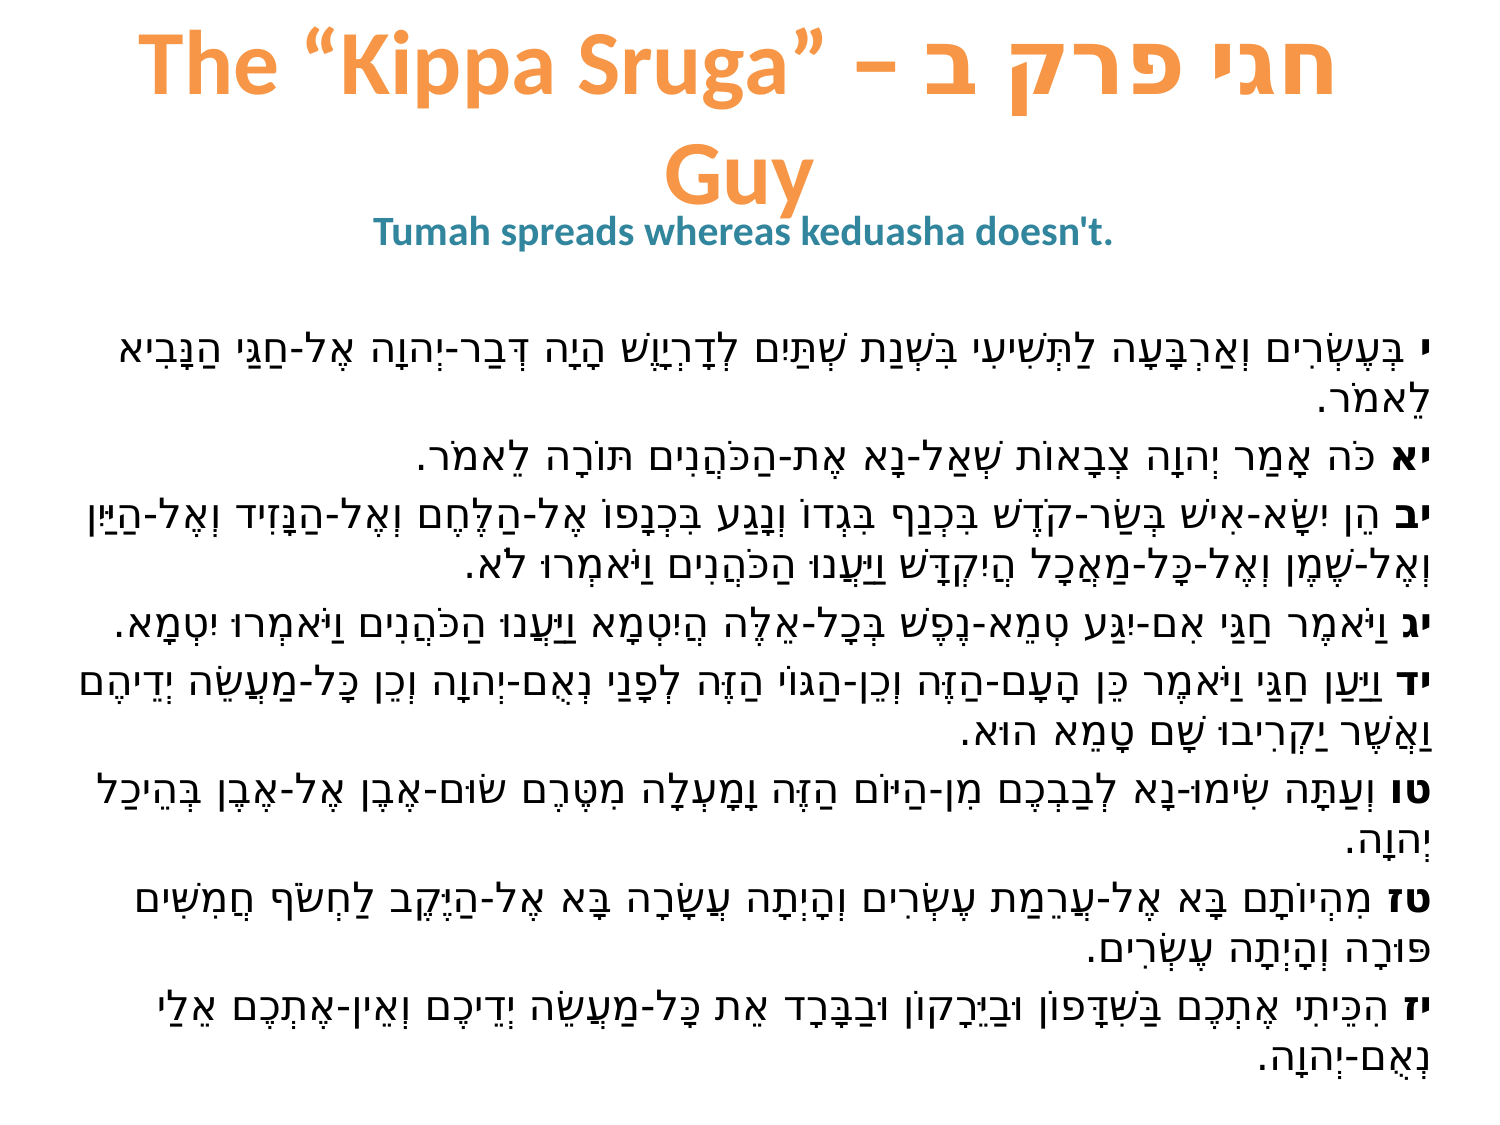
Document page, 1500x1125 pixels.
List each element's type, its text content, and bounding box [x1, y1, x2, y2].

title חגי פרק ב – The “Kippa Sruga” Guy [64, 19, 1415, 196]
list Tumah spreads whereas keduasha doesn't. י בְּעֶשְׂרִים וְאַרְבָּעָה לַתְּשִׁיעִי בִּשְׁנַת שְׁתַּיִם לְדָרְיָוֶשׁ הָיָה דְּבַר-יְהוָה אֶל-חַגַּי הַנָּבִיא לֵאמֹר. יא כֹּה אָמַר יְהוָה צְבָאוֹת שְׁאַל-נָא אֶת-הַכֹּהֲנִים תּוֹרָה לֵאמֹר. יב הֵן יִשָּׂא-אִישׁ בְּשַׂר-קֹדֶשׁ בִּכְנַף בִּגְדוֹ וְנָגַע בִּכְנָפוֹ אֶל-הַלֶּחֶם וְאֶל-הַנָּזִיד וְאֶל-הַיַּיִן וְאֶל-שֶׁמֶן וְאֶל-כָּל-מַאֲכָל הֲיִקְדָּשׁ וַיַּעֲנוּ הַכֹּהֲנִים וַיֹּאמְרוּ לֹא. יג וַיֹּאמֶר חַגַּי אִם-יִגַּע טְמֵא-נֶפֶשׁ בְּכָל-אֵלֶּה הֲיִטְמָא וַיַּעֲנוּ הַכֹּהֲנִים וַיֹּאמְרוּ יִטְמָא. יד וַיַּעַן חַגַּי וַיֹּאמֶר כֵּן הָעָם-הַזֶּה וְכֵן-הַגּוֹי הַזֶּה לְפָנַי נְאֻם-יְהוָה וְכֵן כָּל-מַעֲשֵׂה יְדֵיהֶם וַאֲשֶׁר יַקְרִיבוּ שָׁם טָמֵא הוּא. טו וְעַתָּה שִׂימוּ-נָא לְבַבְכֶם מִן-הַיּוֹם הַזֶּה וָמָעְלָה מִטֶּרֶם שׂוּם-אֶבֶן אֶל-אֶבֶן בְּהֵיכַל יְהוָה. טז מִהְיוֹתָם בָּא אֶל-עֲרֵמַת עֶשְׂרִים וְהָיְתָה עֲשָׂרָה בָּא אֶל-הַיֶּקֶב לַחְשֹׂף חֲמִשִּׁים פּוּרָה וְהָיְתָה עֶשְׂרִים. יז הִכֵּיתִי אֶתְכֶם בַּשִּׁדָּפוֹן וּבַיֵּרָקוֹן וּבַבָּרָד אֵת כָּל-מַעֲשֵׂה יְדֵיכֶם וְאֵין-אֶתְכֶם אֵלַי נְאֻם-יְהוָה. [41, 196, 1447, 1071]
